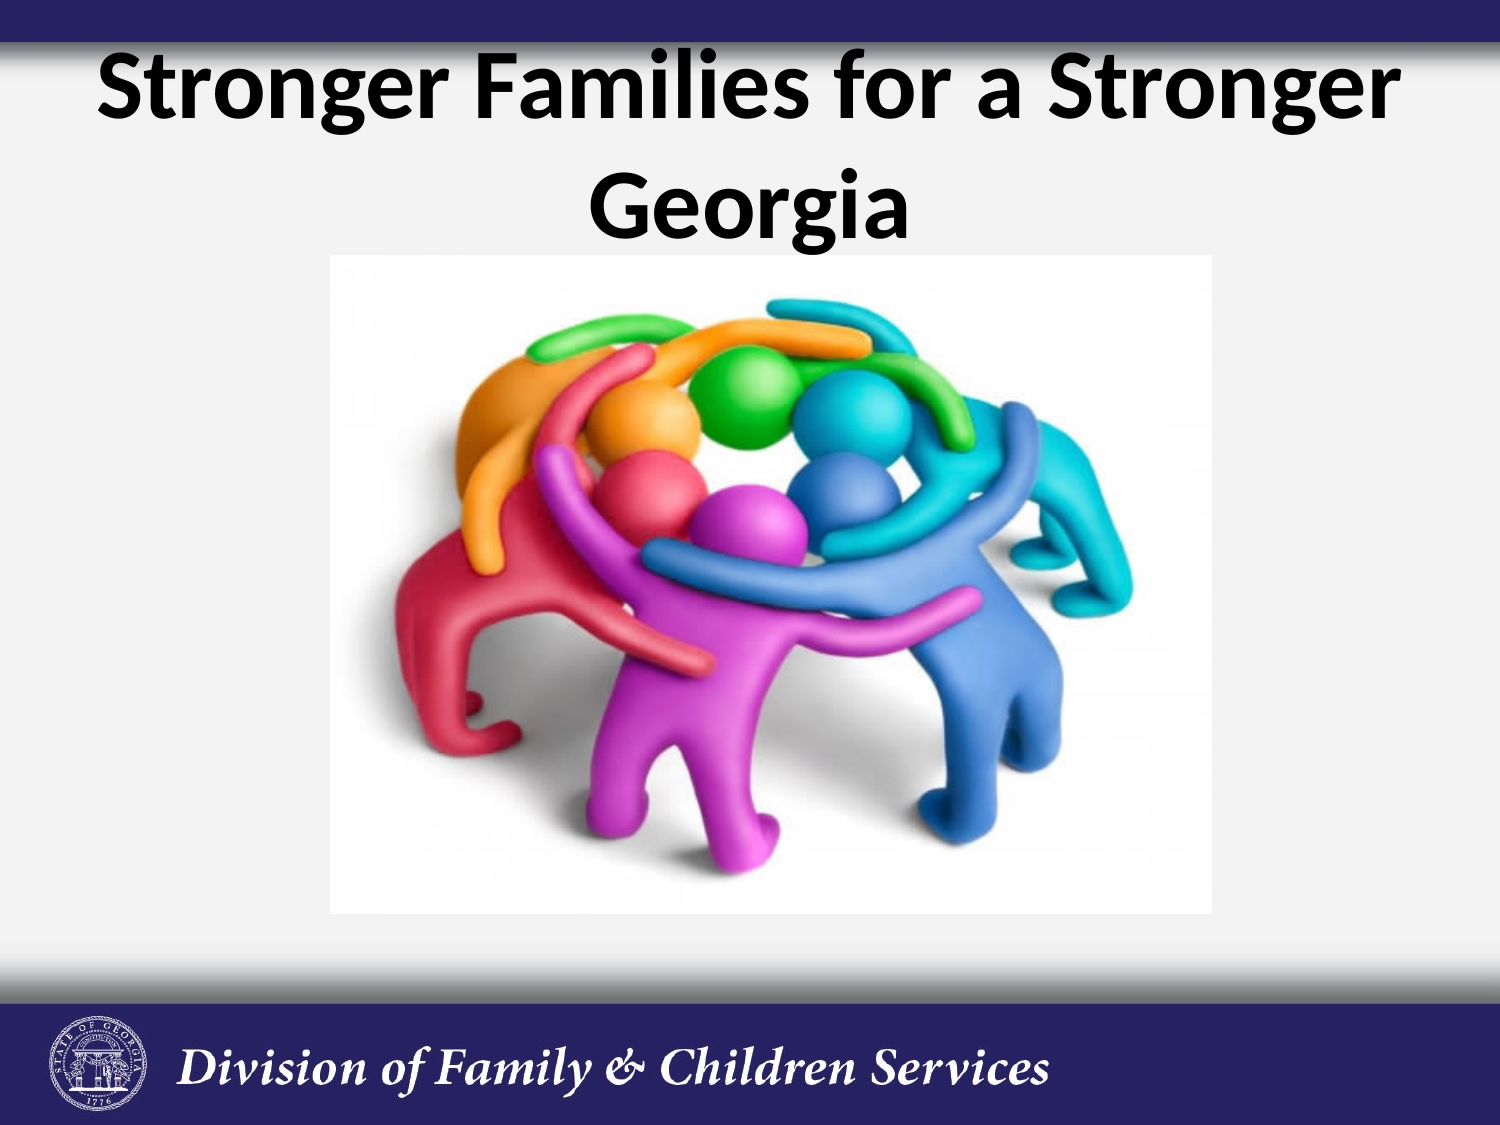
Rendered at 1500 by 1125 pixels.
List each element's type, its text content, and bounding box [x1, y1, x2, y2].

picture [0, 0, 1500, 1125]
title Stronger Families for a Stronger Georgia [75, 45, 1425, 233]
